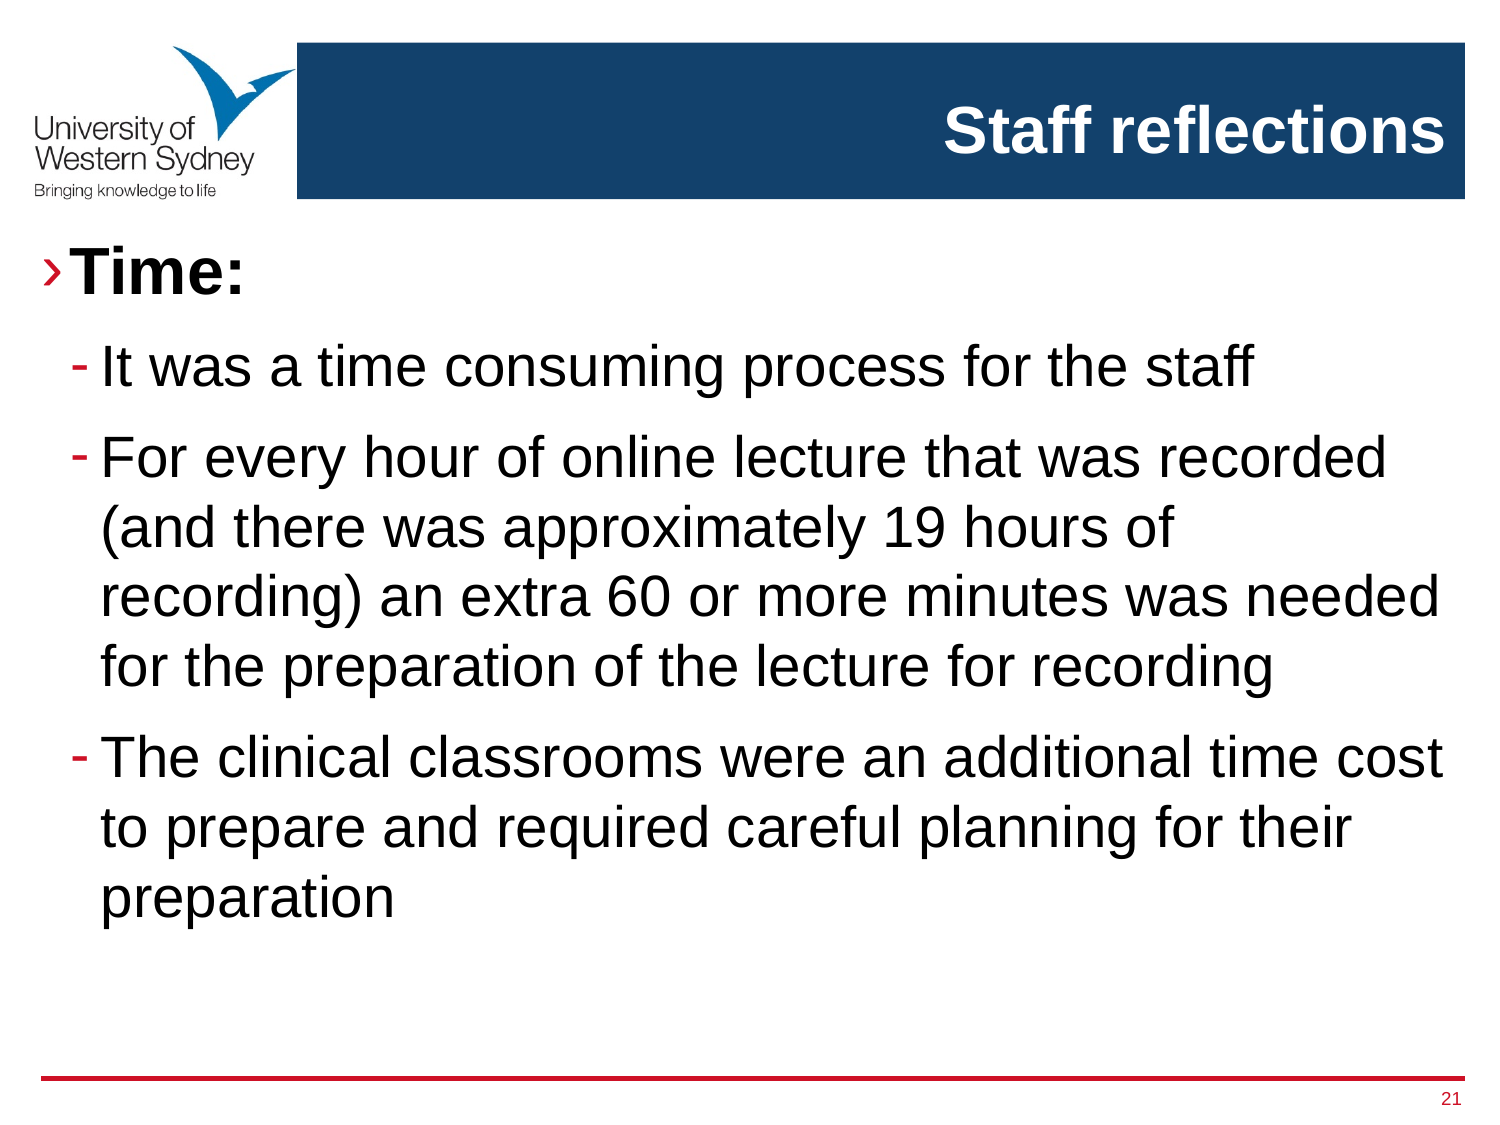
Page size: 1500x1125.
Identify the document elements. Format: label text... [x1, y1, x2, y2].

title Staff reflections [304, 70, 1463, 175]
slide_number 21 [1421, 1080, 1463, 1116]
list Time: It was a time consuming process for the staff For every hour of online lecture that was recorded (and there was approximately 19 hours of recording) an extra 60 or more minutes was needed for the preparation of the lecture for recording The clinical classrooms were an additional time cost to prepare and required careful planning for their preparation [41, 219, 1463, 1047]
picture [30, 43, 296, 200]
